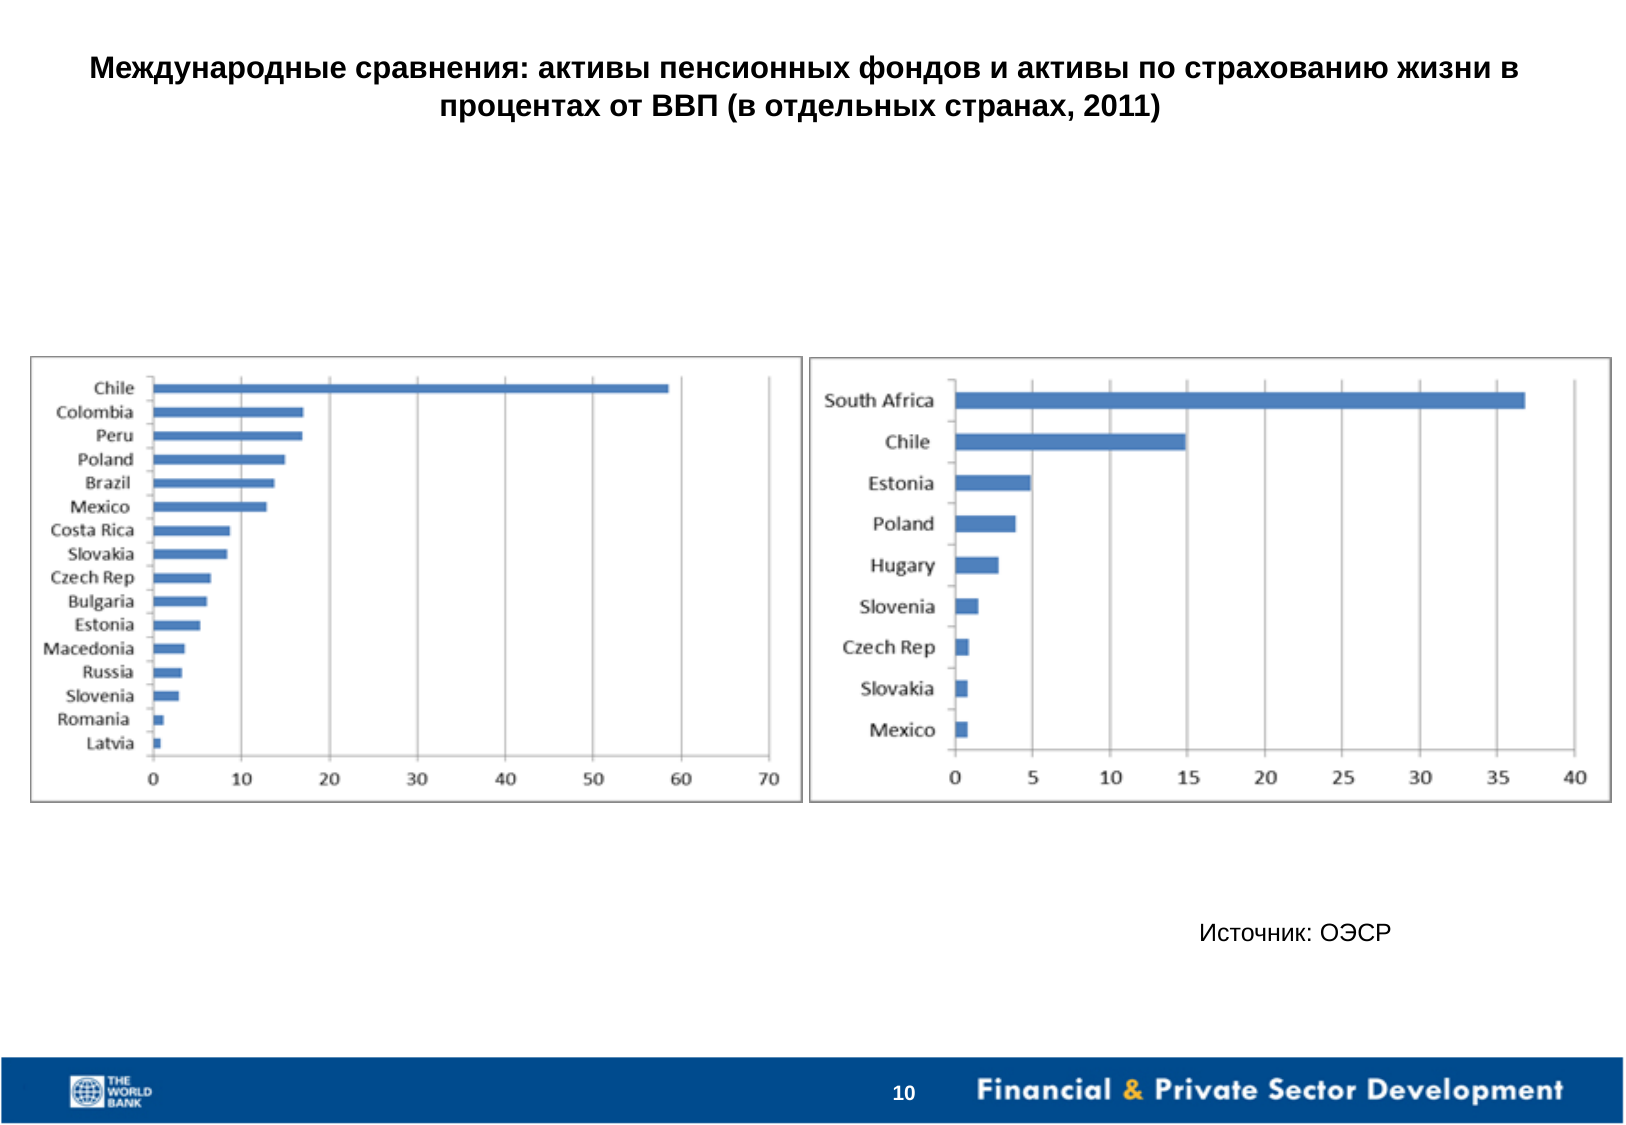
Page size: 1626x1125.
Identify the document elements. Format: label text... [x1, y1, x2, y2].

slide_number 10 [877, 1062, 946, 1123]
picture [0, 1056, 1625, 1125]
text_box Источник: ОЭСР [1184, 909, 1421, 954]
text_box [809, 357, 1612, 803]
title Международные сравнения: активы пенсионных фондов и активы по страхованию жизни в процентах от ВВП (в отдельных странах, 2011) [39, 48, 1570, 198]
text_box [30, 356, 804, 803]
